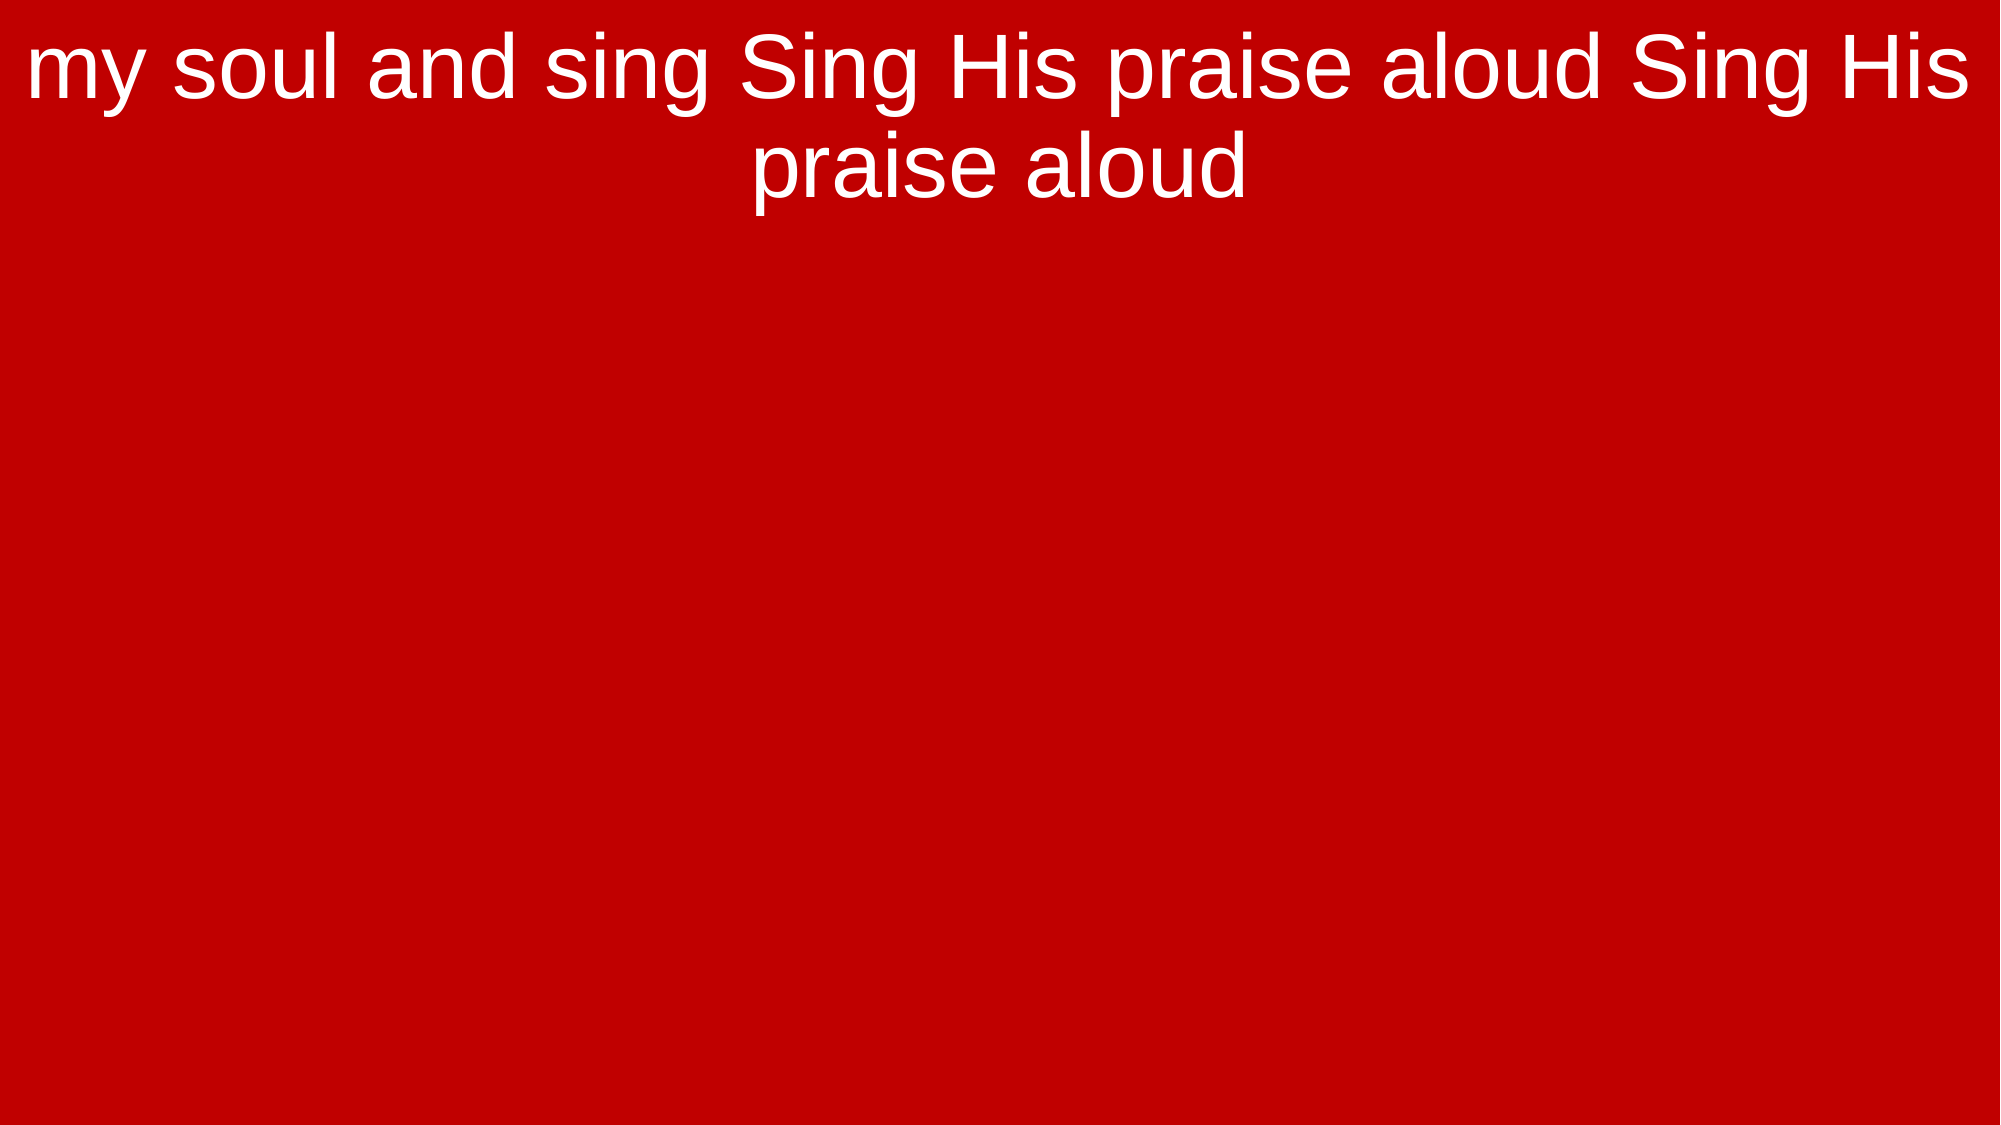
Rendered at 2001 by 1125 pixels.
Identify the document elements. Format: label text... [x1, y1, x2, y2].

list my soul and sing Sing His praise aloud Sing His praise aloud [0, 11, 2000, 925]
